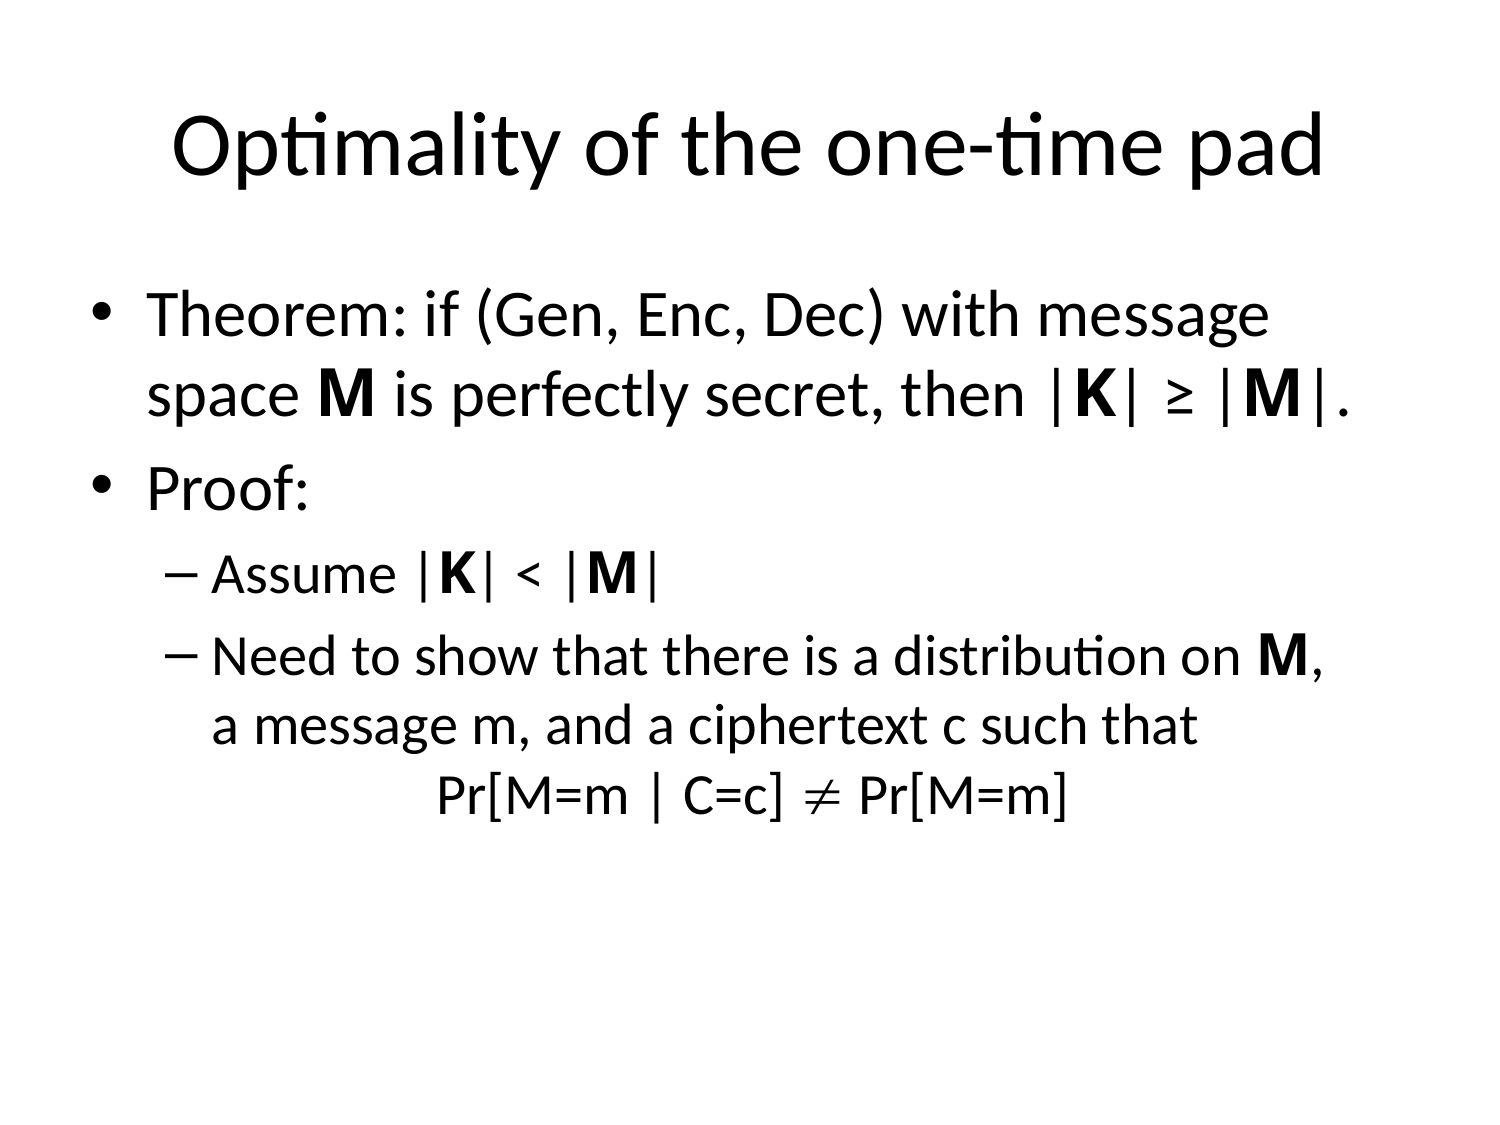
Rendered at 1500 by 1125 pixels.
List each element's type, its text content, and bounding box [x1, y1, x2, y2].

title Optimality of the one-time pad [75, 45, 1425, 233]
list Theorem: if (Gen, Enc, Dec) with message space M is perfectly secret, then |K| ≥ |M|. Proof: Assume |K| < |M| Need to show that there is a distribution on M, a message m, and a ciphertext c such that Pr[M=m | C=c]  Pr[M=m] [75, 262, 1425, 1005]
